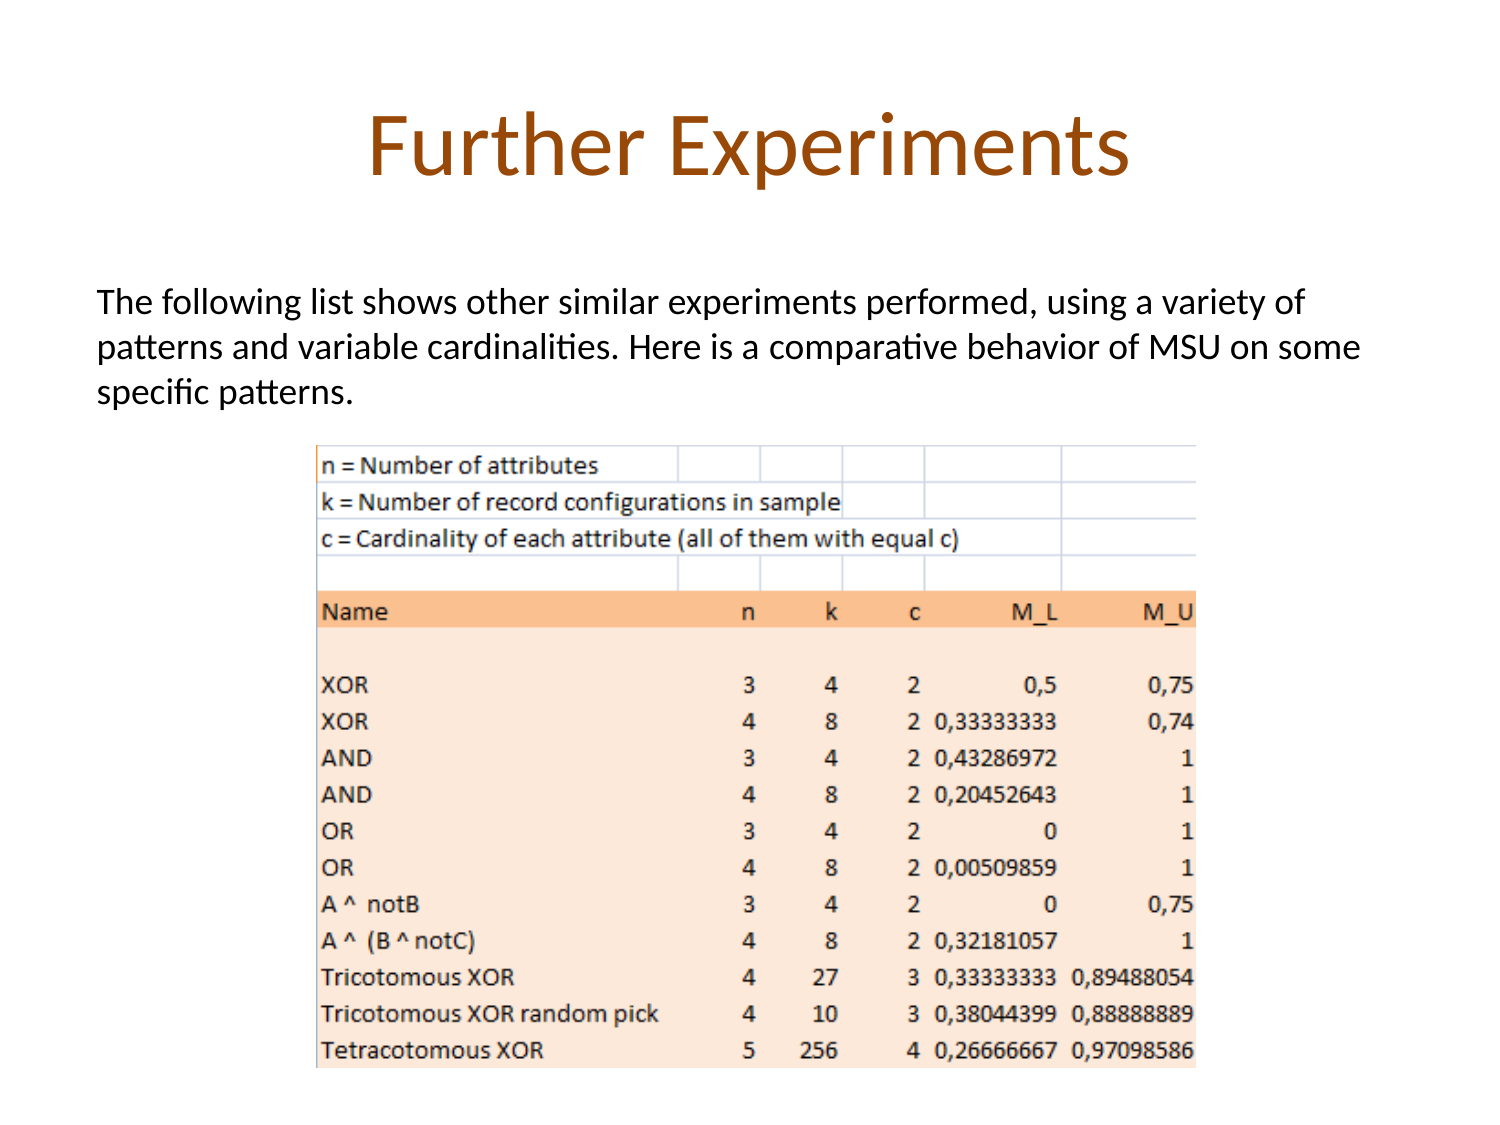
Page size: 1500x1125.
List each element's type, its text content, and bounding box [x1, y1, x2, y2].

title Further Experiments [75, 45, 1425, 233]
text_box The following list shows other similar experiments performed, using a variety of patterns and variable cardinalities. Here is a comparative behavior of MSU on some specific patterns. [81, 269, 1407, 420]
picture [316, 445, 1196, 1068]
